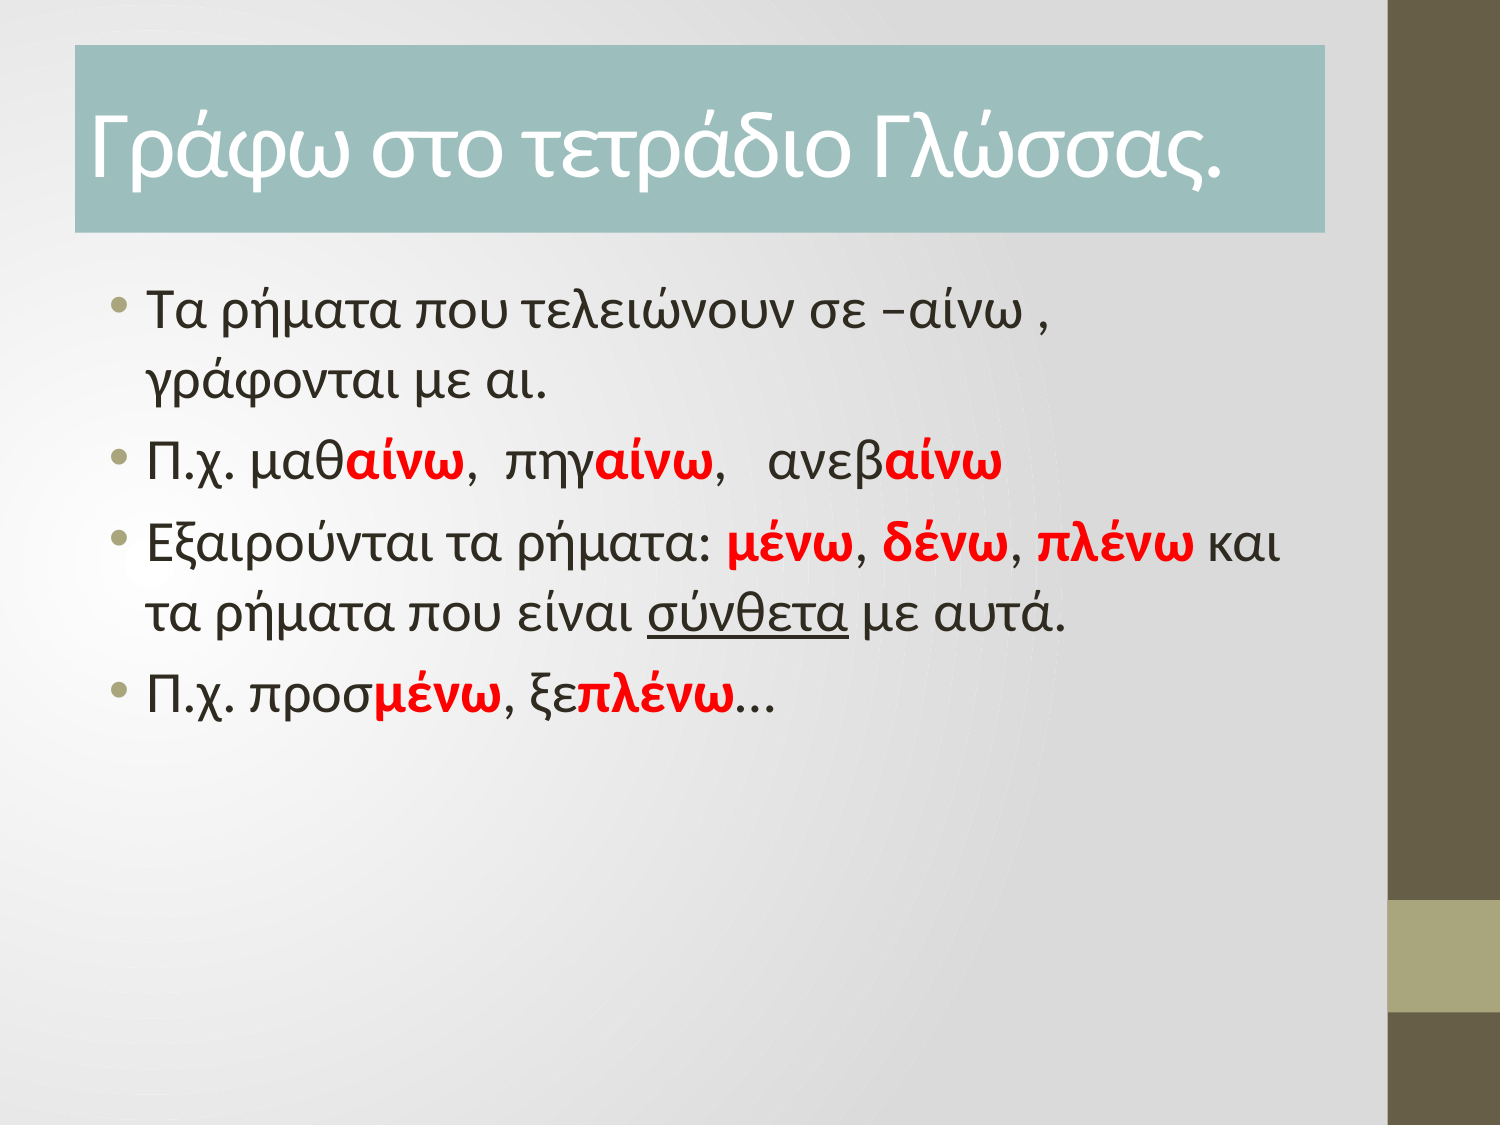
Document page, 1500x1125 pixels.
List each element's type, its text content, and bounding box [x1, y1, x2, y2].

title Γράφω στο τετράδιο Γλώσσας. [75, 45, 1325, 233]
list Τα ρήματα που τελειώνουν σε –αίνω , γράφονται με αι. Π.χ. μαθαίνω, πηγαίνω, ανεβαίνω Εξαιρούνται τα ρήματα: μένω, δένω, πλένω και τα ρήματα που είναι σύνθετα με αυτά. Π.χ. προσμένω, ξεπλένω… [75, 262, 1325, 1050]
